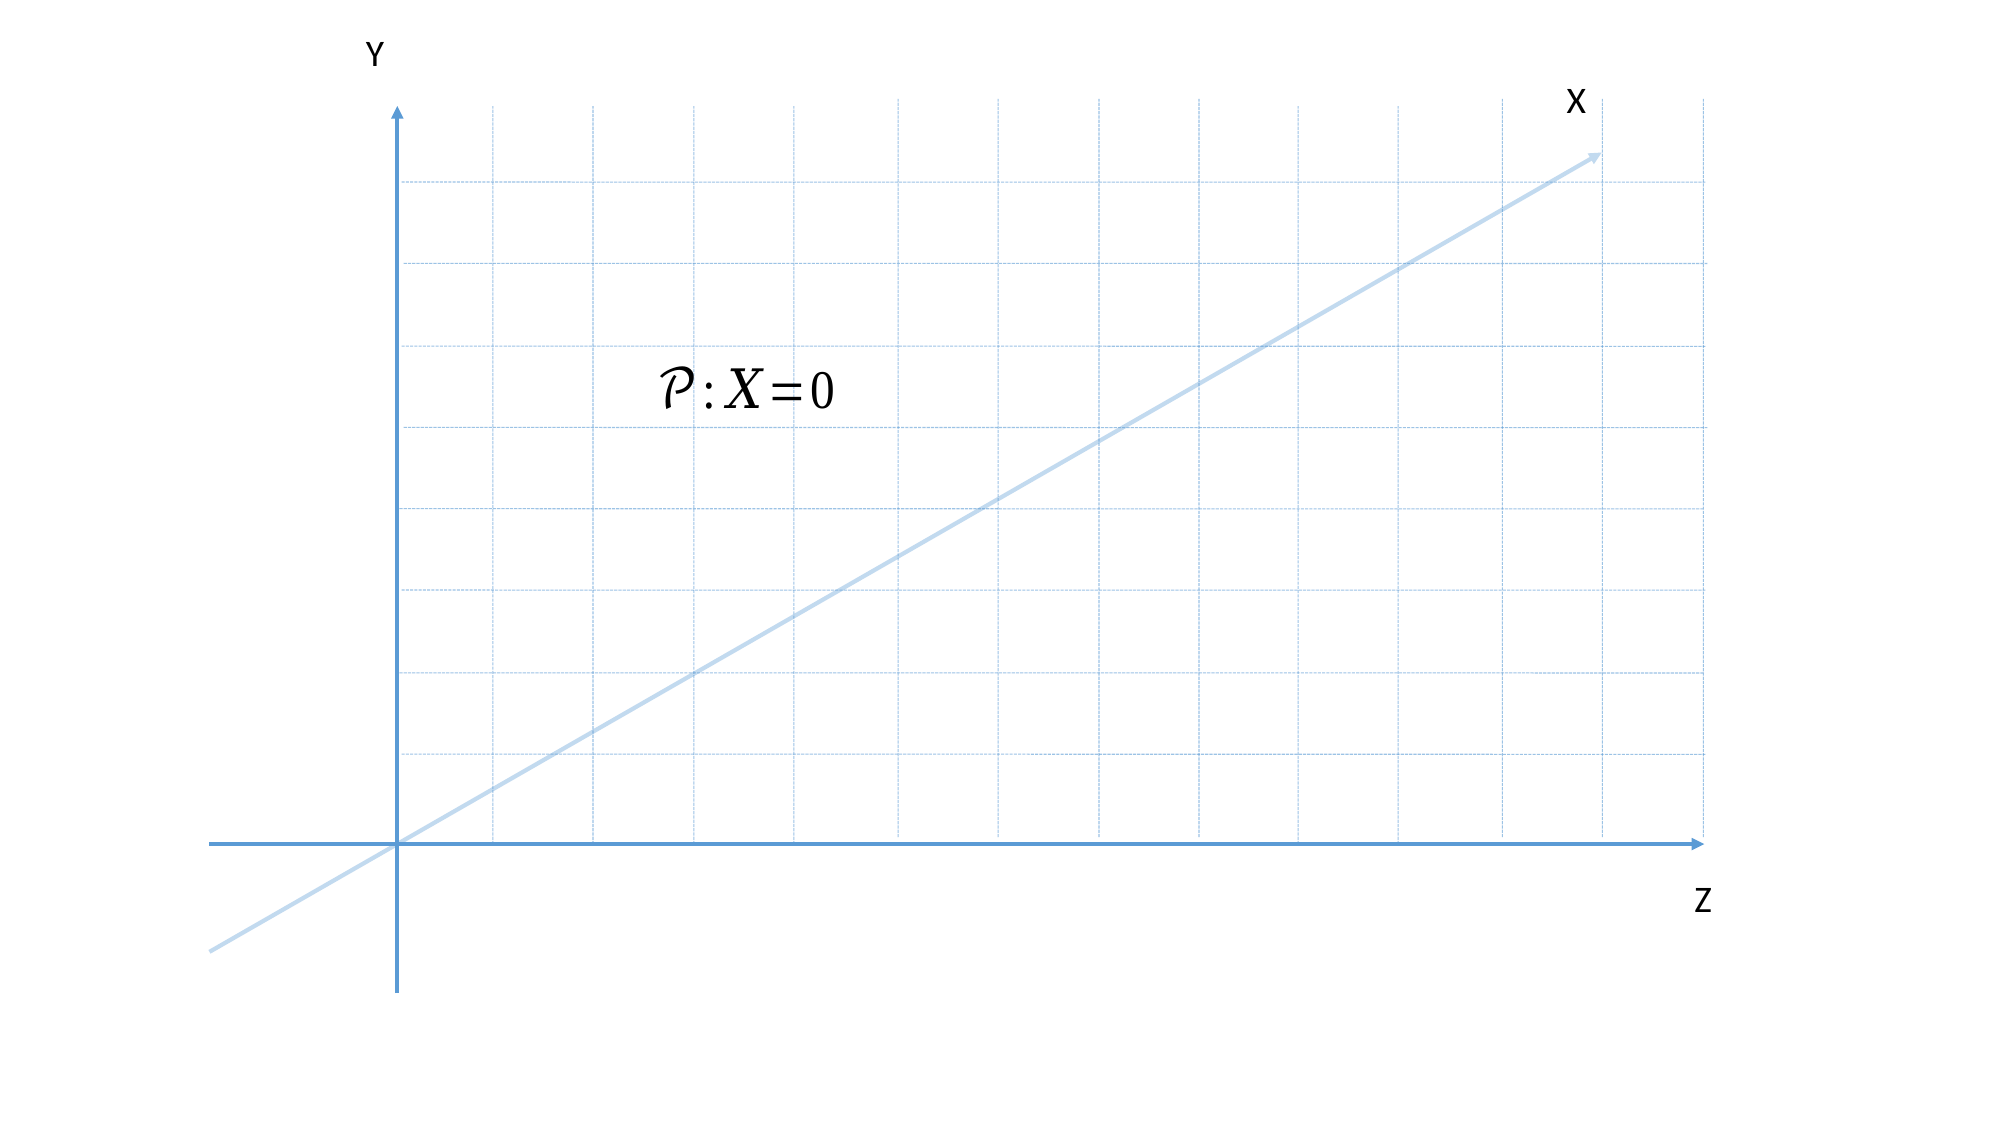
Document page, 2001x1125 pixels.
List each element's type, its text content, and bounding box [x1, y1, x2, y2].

text_box Z [1679, 867, 1727, 928]
text_box X [1551, 68, 1602, 129]
text_box Y [351, 22, 400, 82]
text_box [209, 152, 1602, 952]
